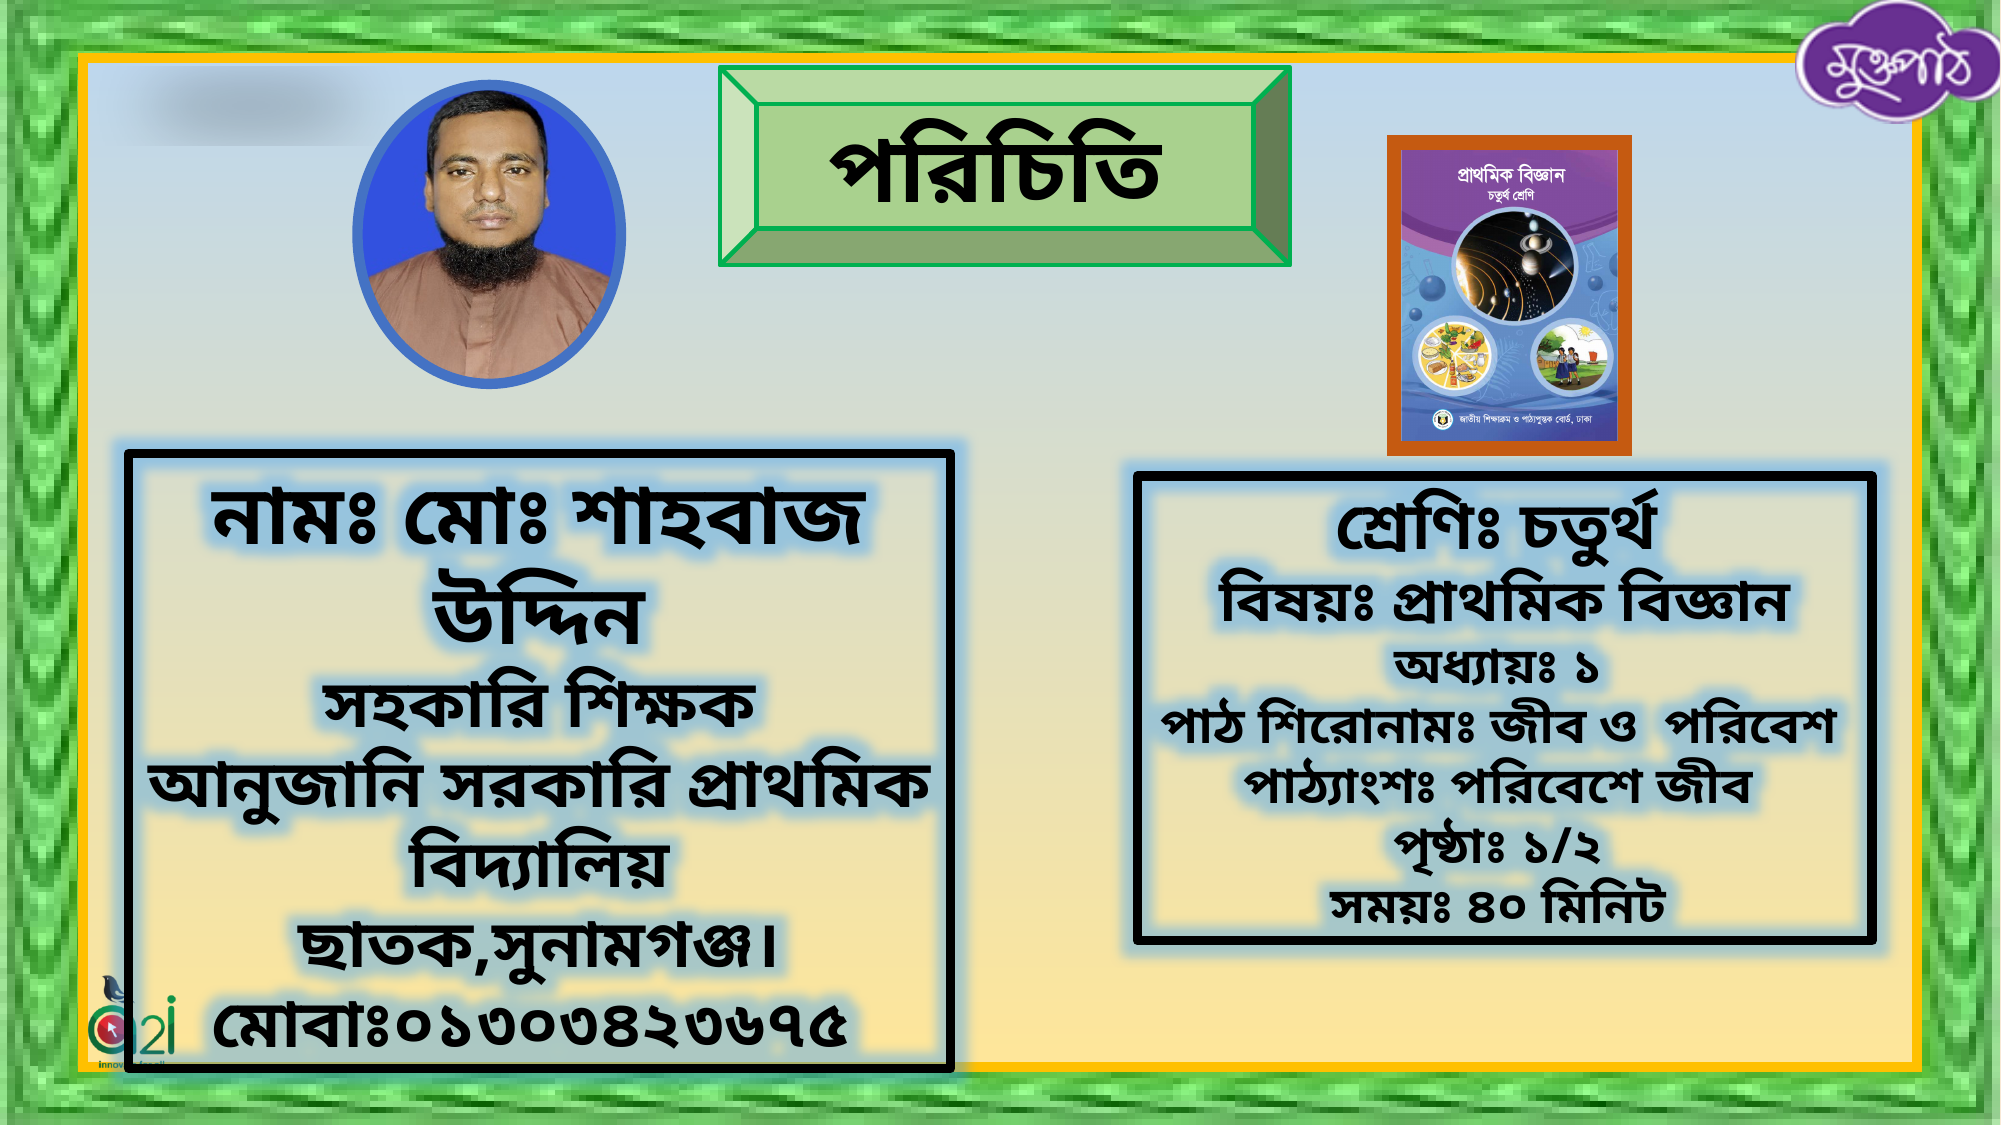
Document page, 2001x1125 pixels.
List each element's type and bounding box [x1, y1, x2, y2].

picture [0, 0, 2001, 1125]
text_box [128, 84, 1873, 953]
